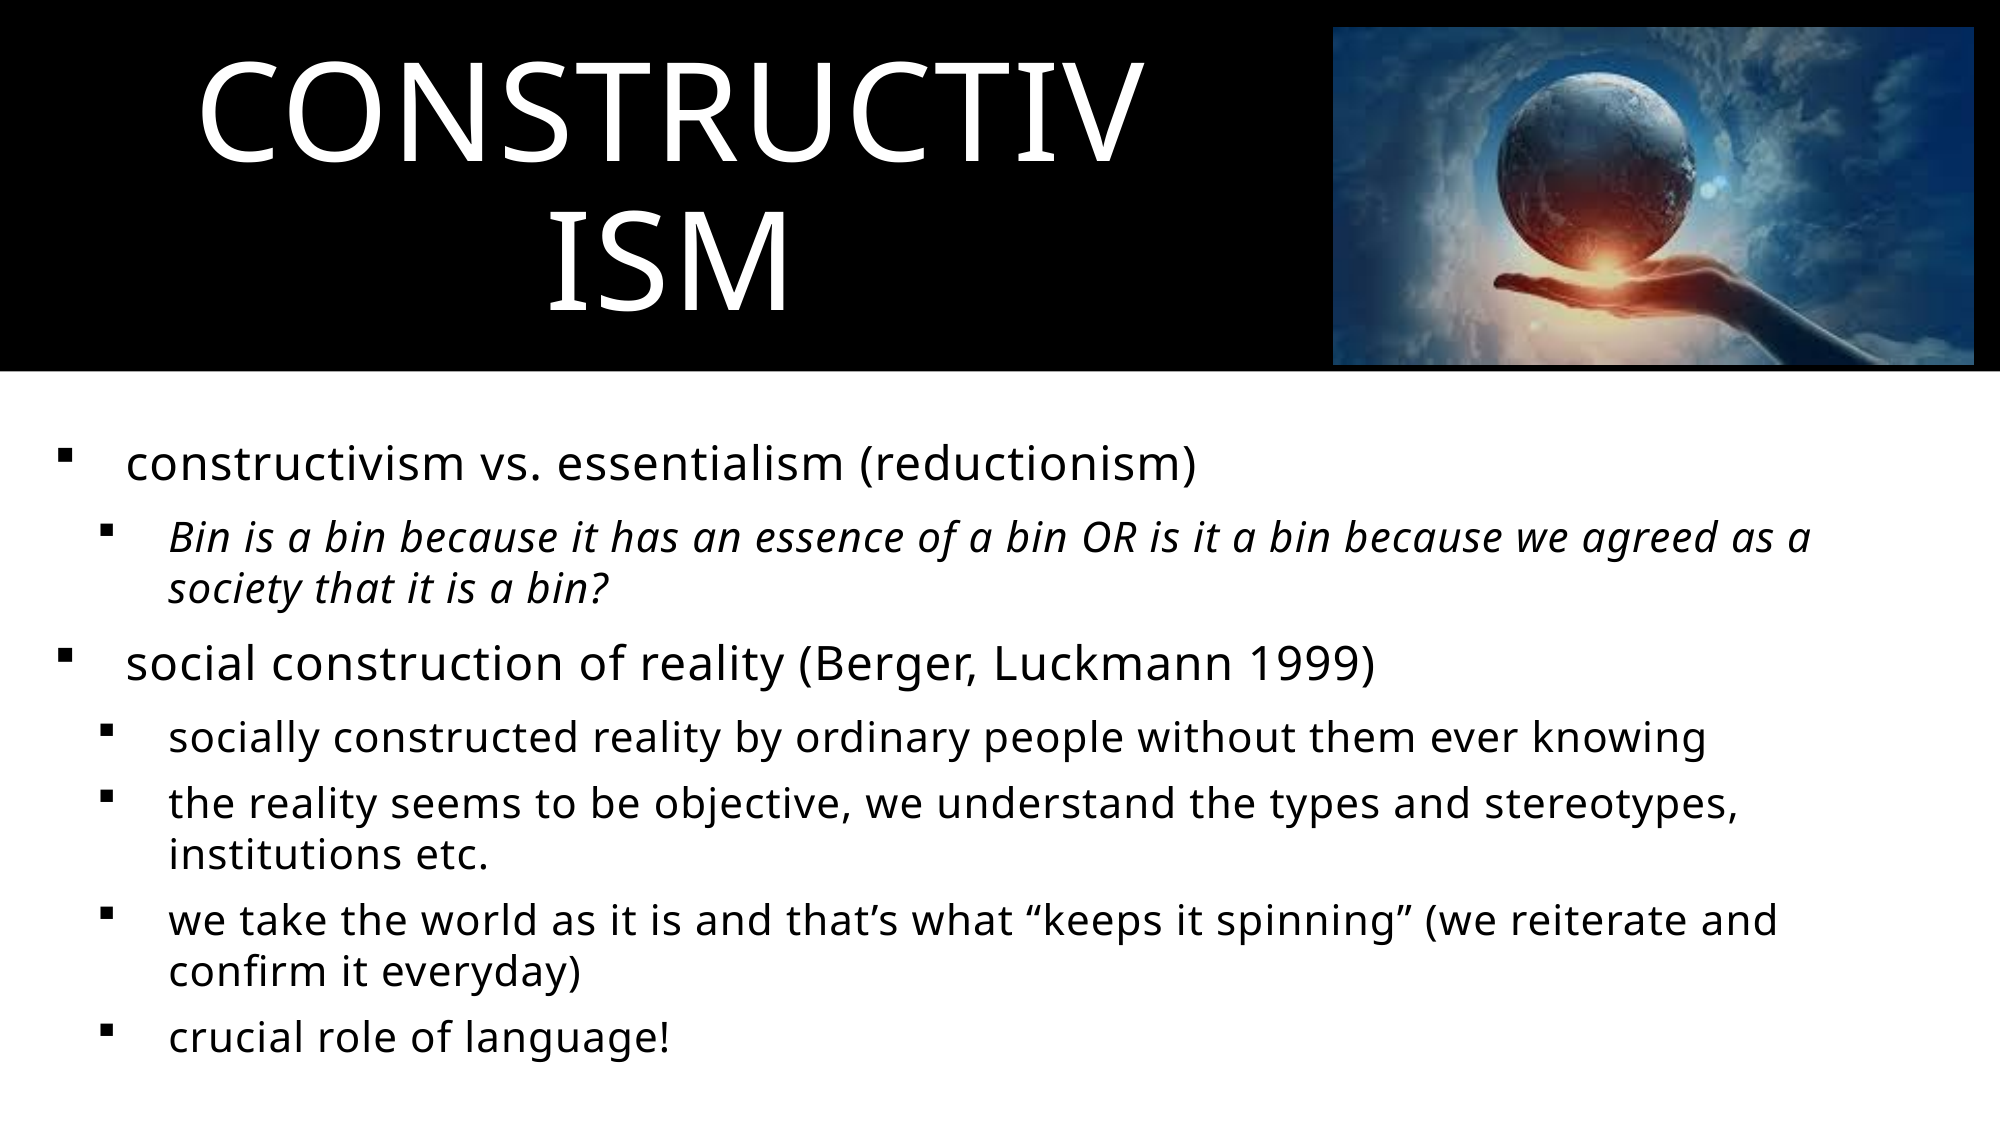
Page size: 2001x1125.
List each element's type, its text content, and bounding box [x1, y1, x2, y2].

list constructivism vs. essentialism (reductionism) Bin is a bin because it has an essence of a bin OR is it a bin because we agreed as a society that it is a bin? social construction of reality (Berger, Luckmann 1999) socially constructed reality by ordinary people without them ever knowing the reality seems to be objective, we understand the types and stereotypes, institutions etc. we take the world as it is and that’s what “keeps it spinning” (we reiterate and confirm it everyday) crucial role of language! [39, 424, 1950, 1073]
title Constructivism [157, 52, 1186, 332]
picture [1333, 27, 1974, 365]
